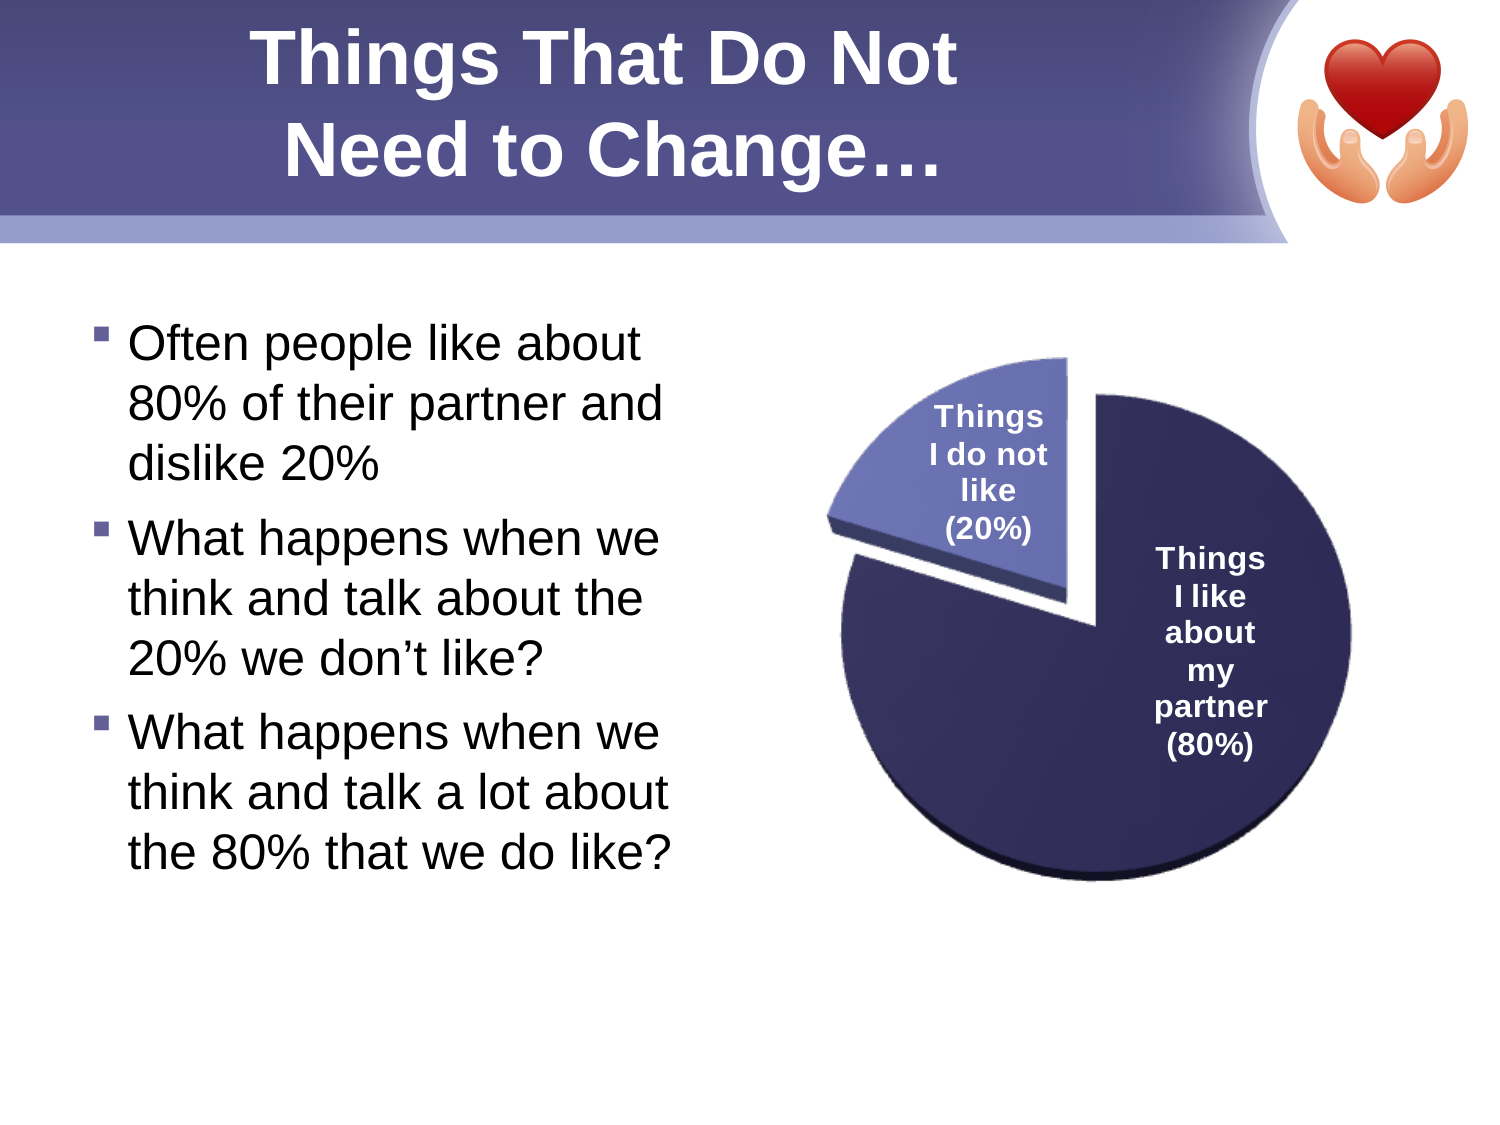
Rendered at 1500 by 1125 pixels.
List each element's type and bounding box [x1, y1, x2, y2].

text_box [713, 255, 1443, 960]
picture [0, 0, 1500, 1125]
